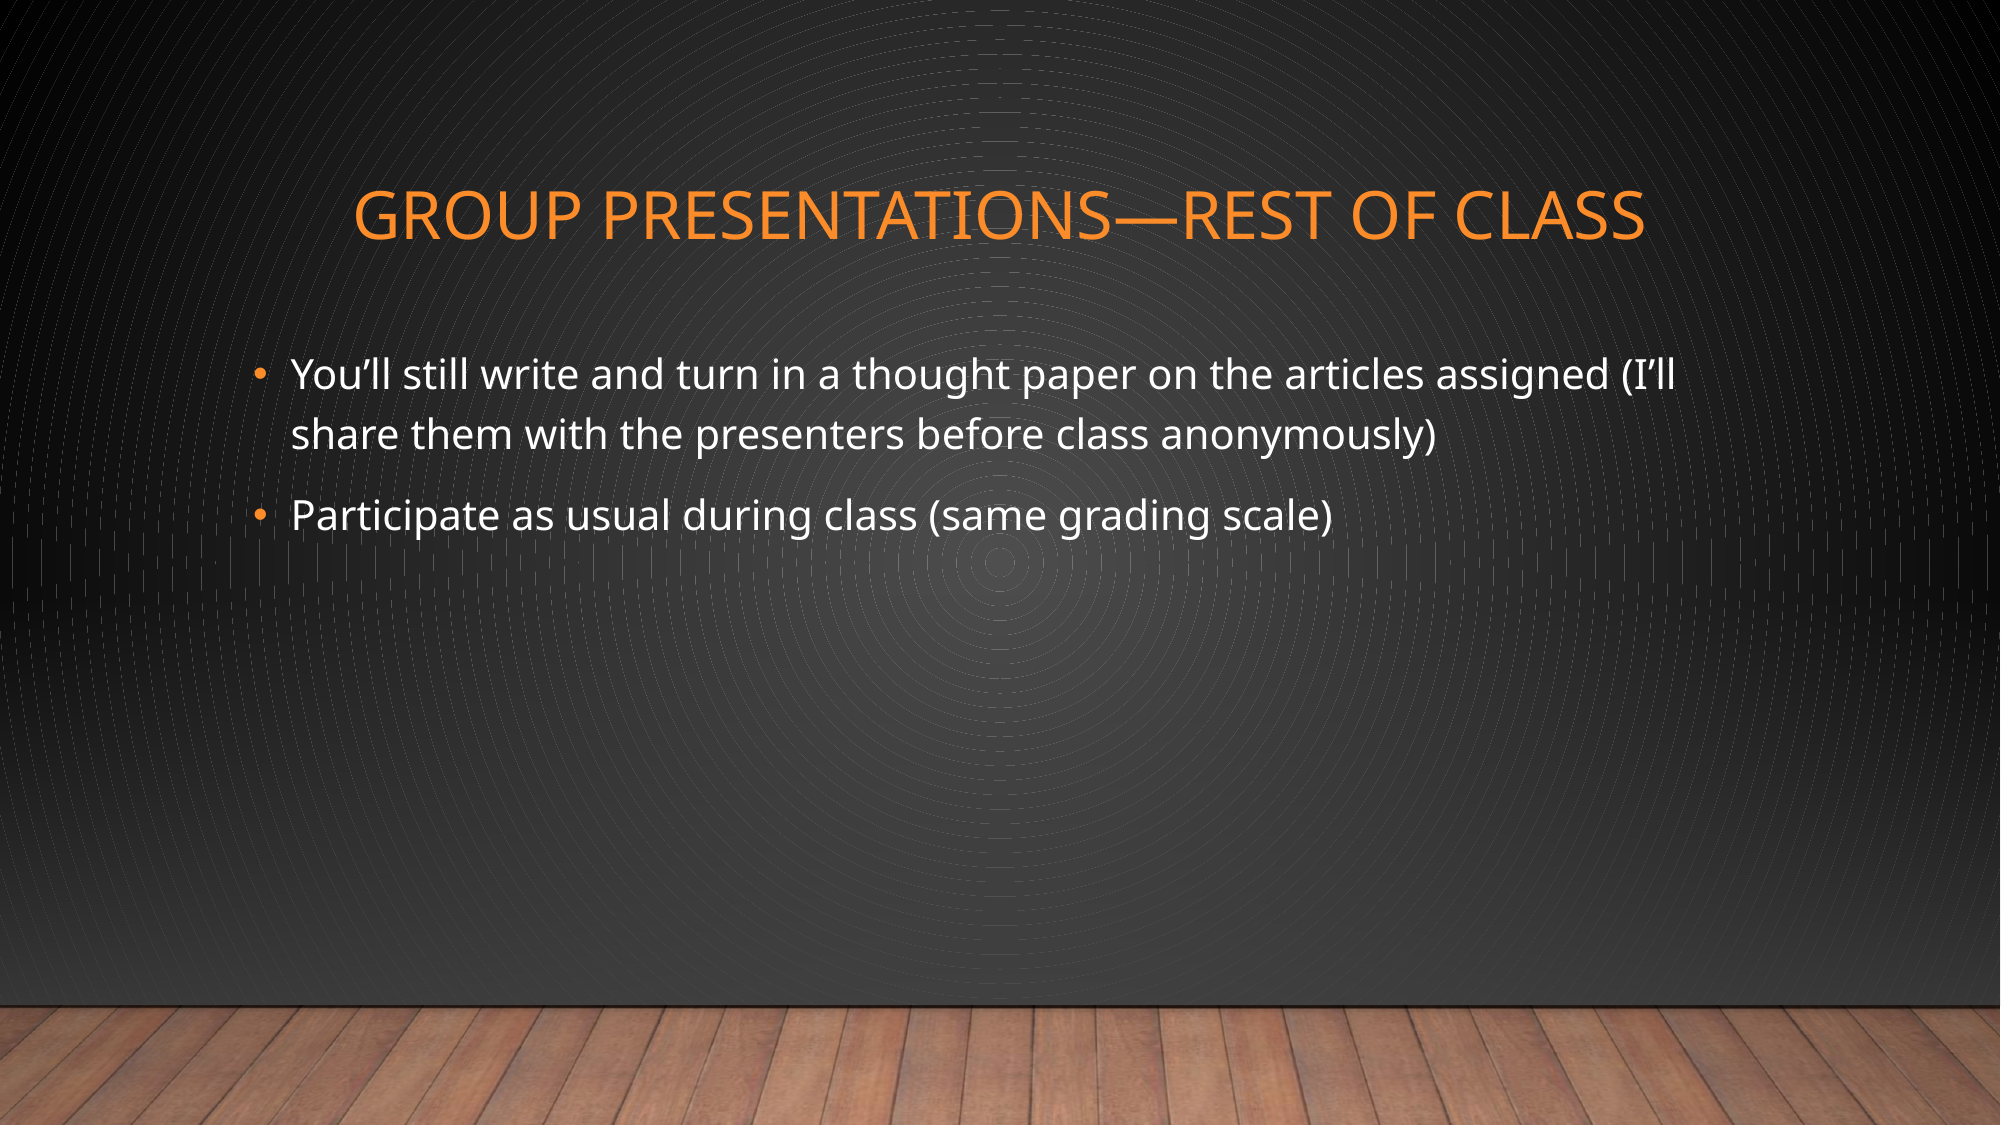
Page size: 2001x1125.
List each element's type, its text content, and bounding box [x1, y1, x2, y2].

title Group presentations—rest of class [238, 131, 1763, 305]
picture [0, 1005, 2000, 1125]
list You’ll still write and turn in a thought paper on the articles assigned (I’ll share them with the presenters before class anonymously) Participate as usual during class (same grading scale) [238, 330, 1763, 897]
